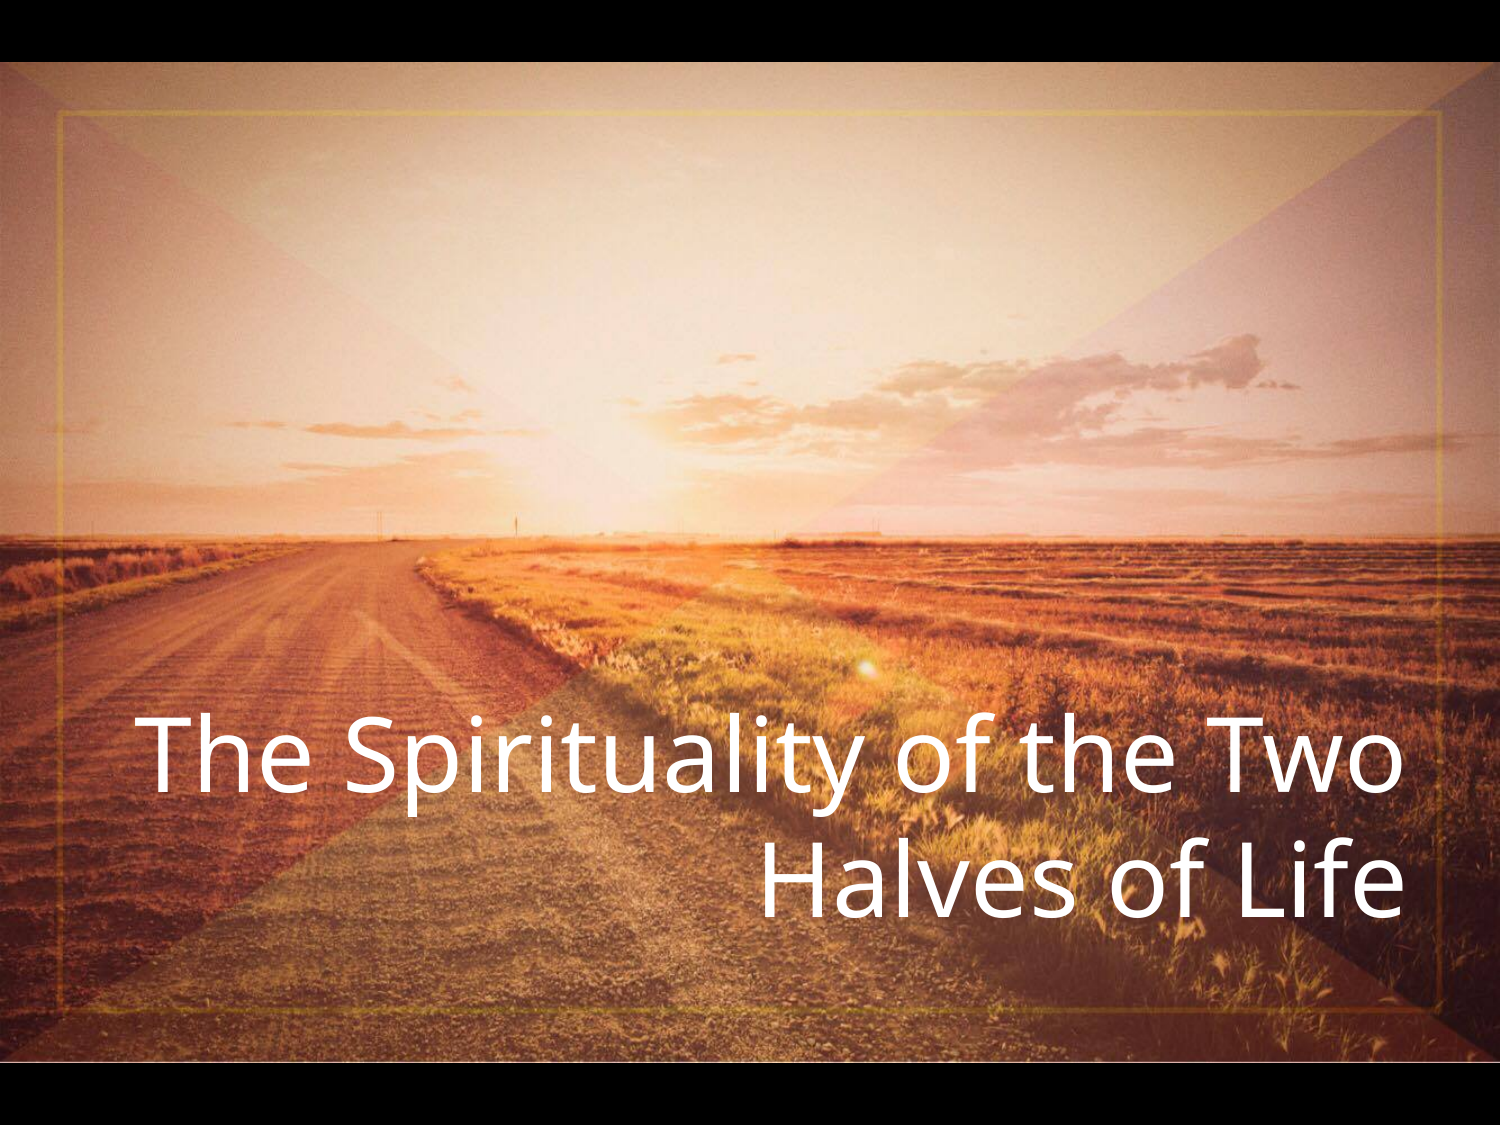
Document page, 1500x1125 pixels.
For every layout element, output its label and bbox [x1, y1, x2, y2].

picture [0, 61, 1500, 1064]
